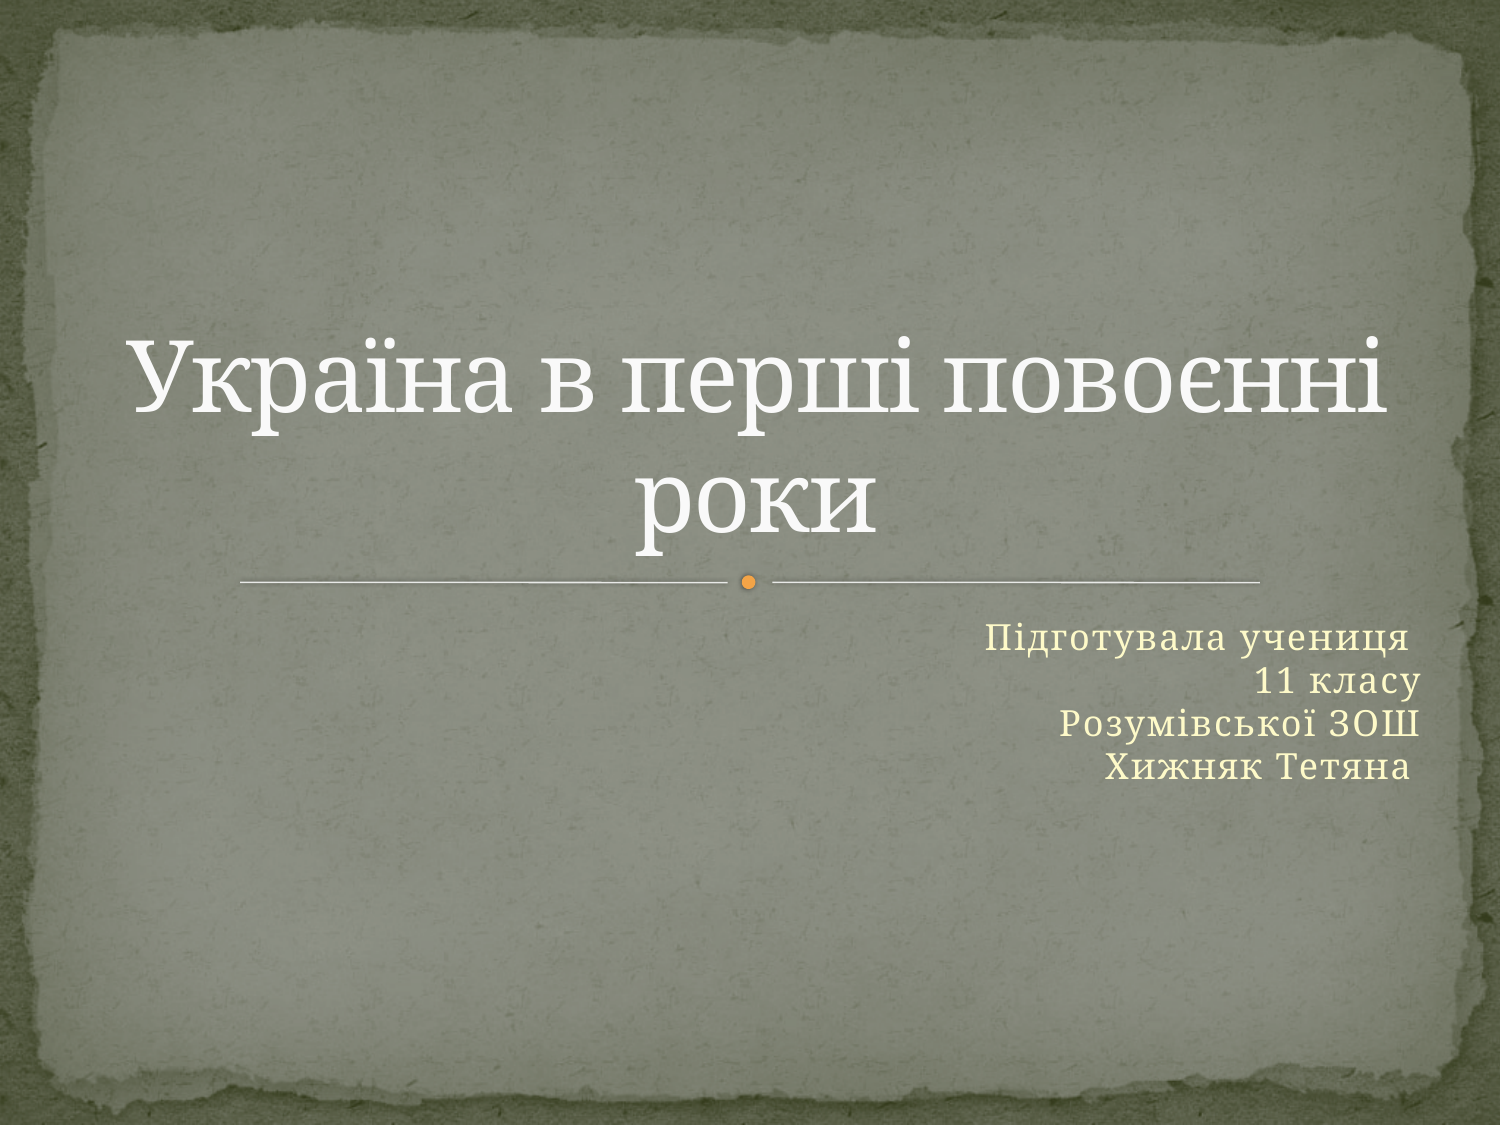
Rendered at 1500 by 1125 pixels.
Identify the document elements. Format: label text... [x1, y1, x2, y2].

title Україна в перші повоєнні роки [74, 235, 1438, 561]
subtitle Підготувала учениця 11 класу Розумівської ЗОШ Хижняк Тетяна [75, 606, 1438, 795]
